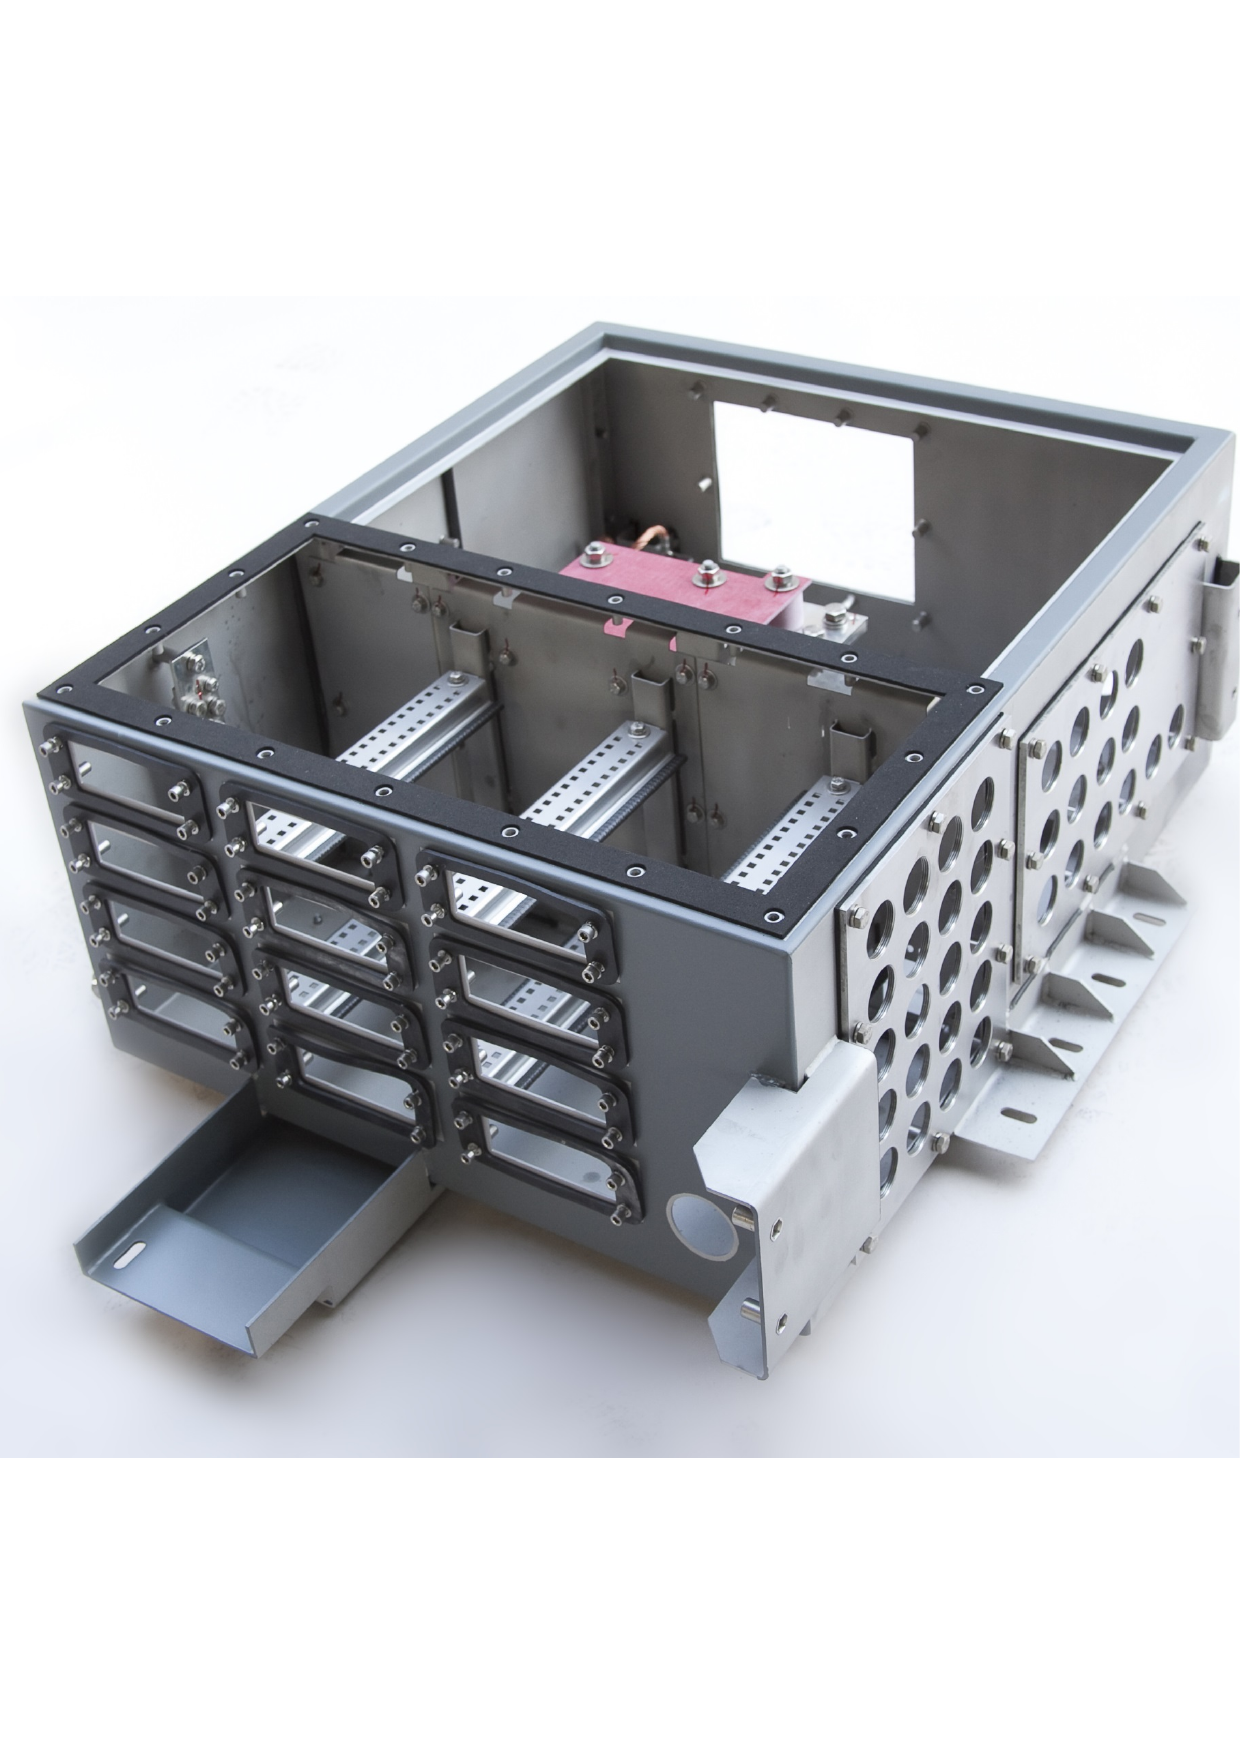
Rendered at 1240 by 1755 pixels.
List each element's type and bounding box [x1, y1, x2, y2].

picture [0, 296, 1240, 1458]
